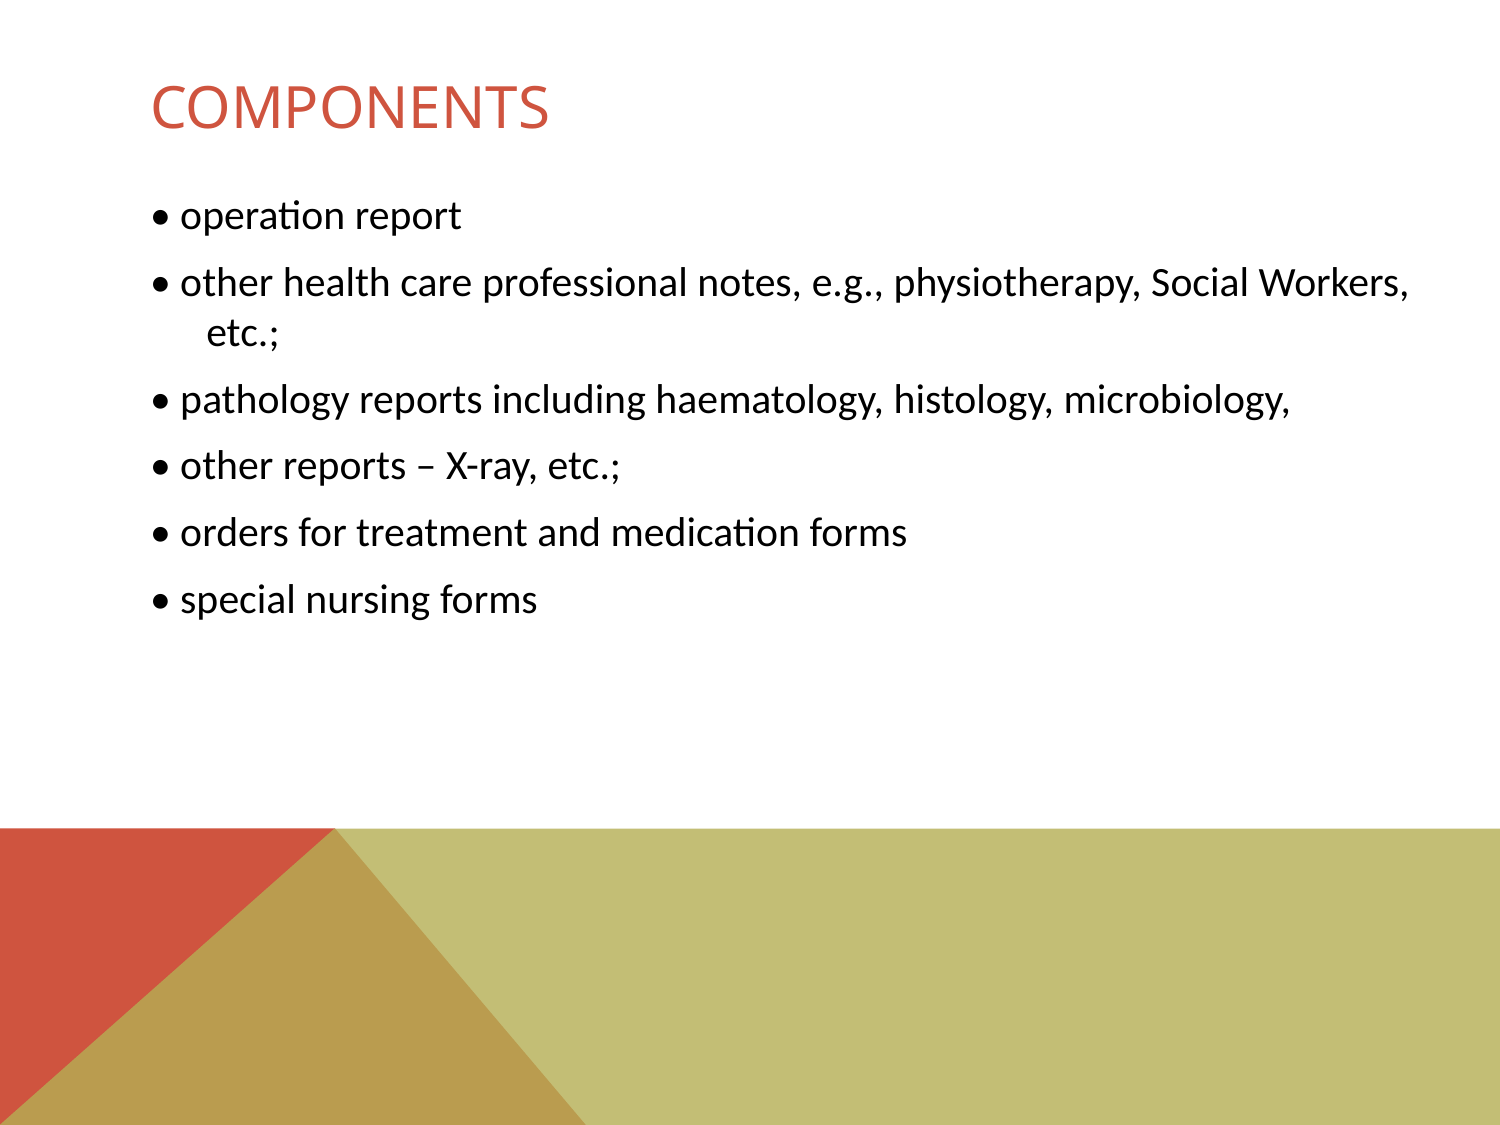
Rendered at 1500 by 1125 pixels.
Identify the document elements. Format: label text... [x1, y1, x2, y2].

list • operation report • other health care professional notes, e.g., physiotherapy, Social Workers, etc.; • pathology reports including haematology, histology, microbiology, • other reports – X-ray, etc.; • orders for treatment and medication forms • special nursing forms [135, 180, 1471, 768]
title components [135, 60, 1369, 150]
